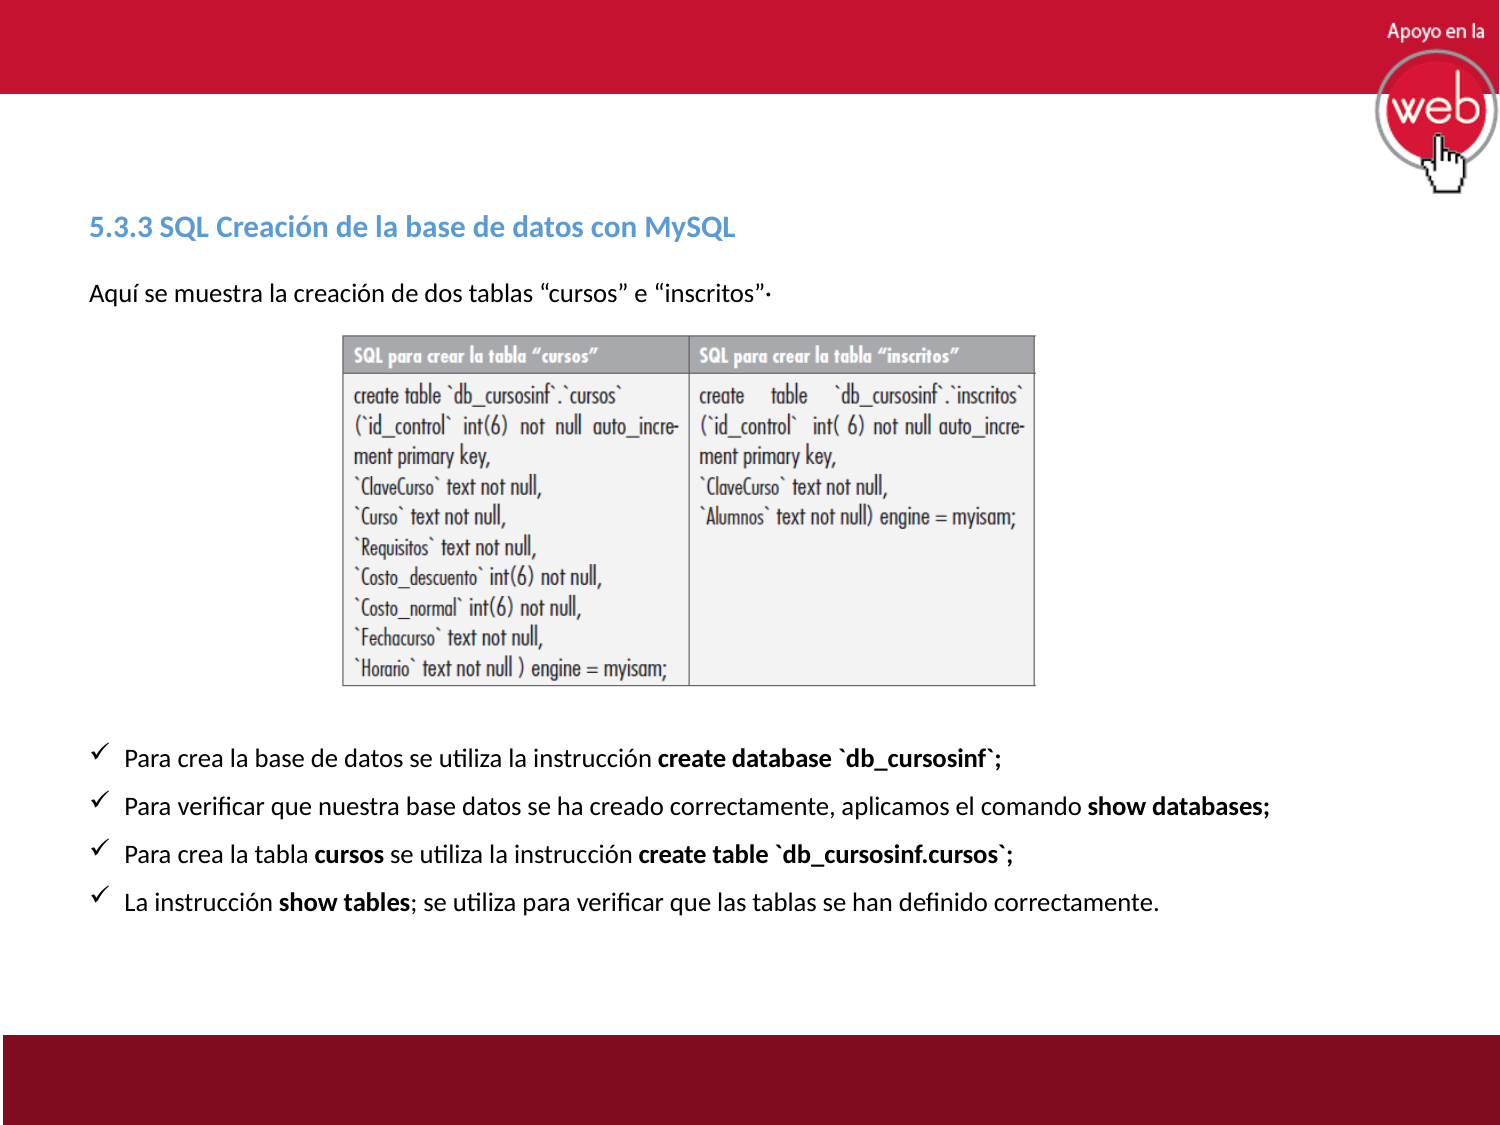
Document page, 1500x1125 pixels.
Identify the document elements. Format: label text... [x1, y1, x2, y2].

text_box Para crea la base de datos se utiliza la instrucción create database `db_cursosinf`; Para verificar que nuestra base datos se ha creado correctamente, aplicamos el comando show databases; Para crea la tabla cursos se utiliza la instrucción create table `db_cursosinf.cursos`; La instrucción show tables; se utiliza para verificar que las tablas se han definido correctamente. [74, 717, 1392, 924]
text_box 5.3.3 SQL Creación de la base de datos con MySQL Aquí se muestra la creación de dos tablas “cursos” e “inscritos”· [74, 199, 1392, 316]
picture [0, 0, 1500, 1125]
